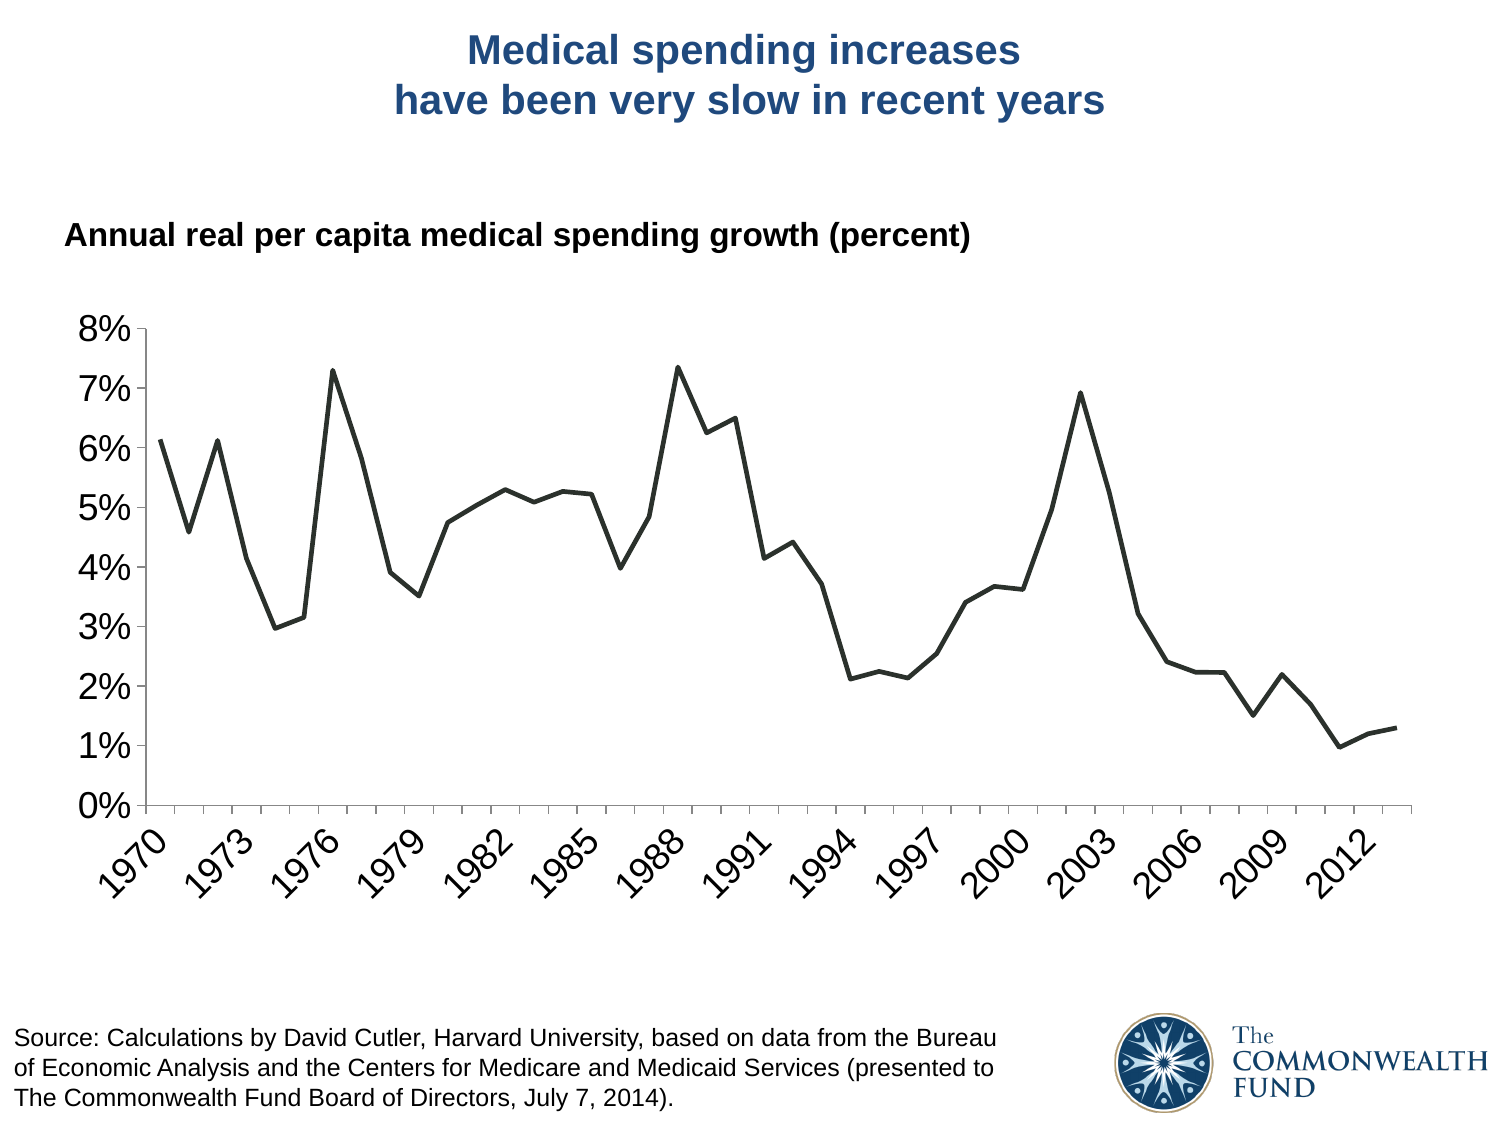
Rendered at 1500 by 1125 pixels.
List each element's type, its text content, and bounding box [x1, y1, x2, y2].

chart [49, 294, 1440, 921]
text_box Annual real per capita medical spending growth (percent) [63, 212, 1364, 253]
text_box Source: Calculations by David Cutler, Harvard University, based on data from the Bureau of Economic Analysis and the Centers for Medicare and Medicaid Services (presented to The Commonwealth Fund Board of Directors, July 7, 2014). [13, 1021, 1077, 1112]
title Medical spending increases have been very slow in recent years [0, 15, 1500, 135]
